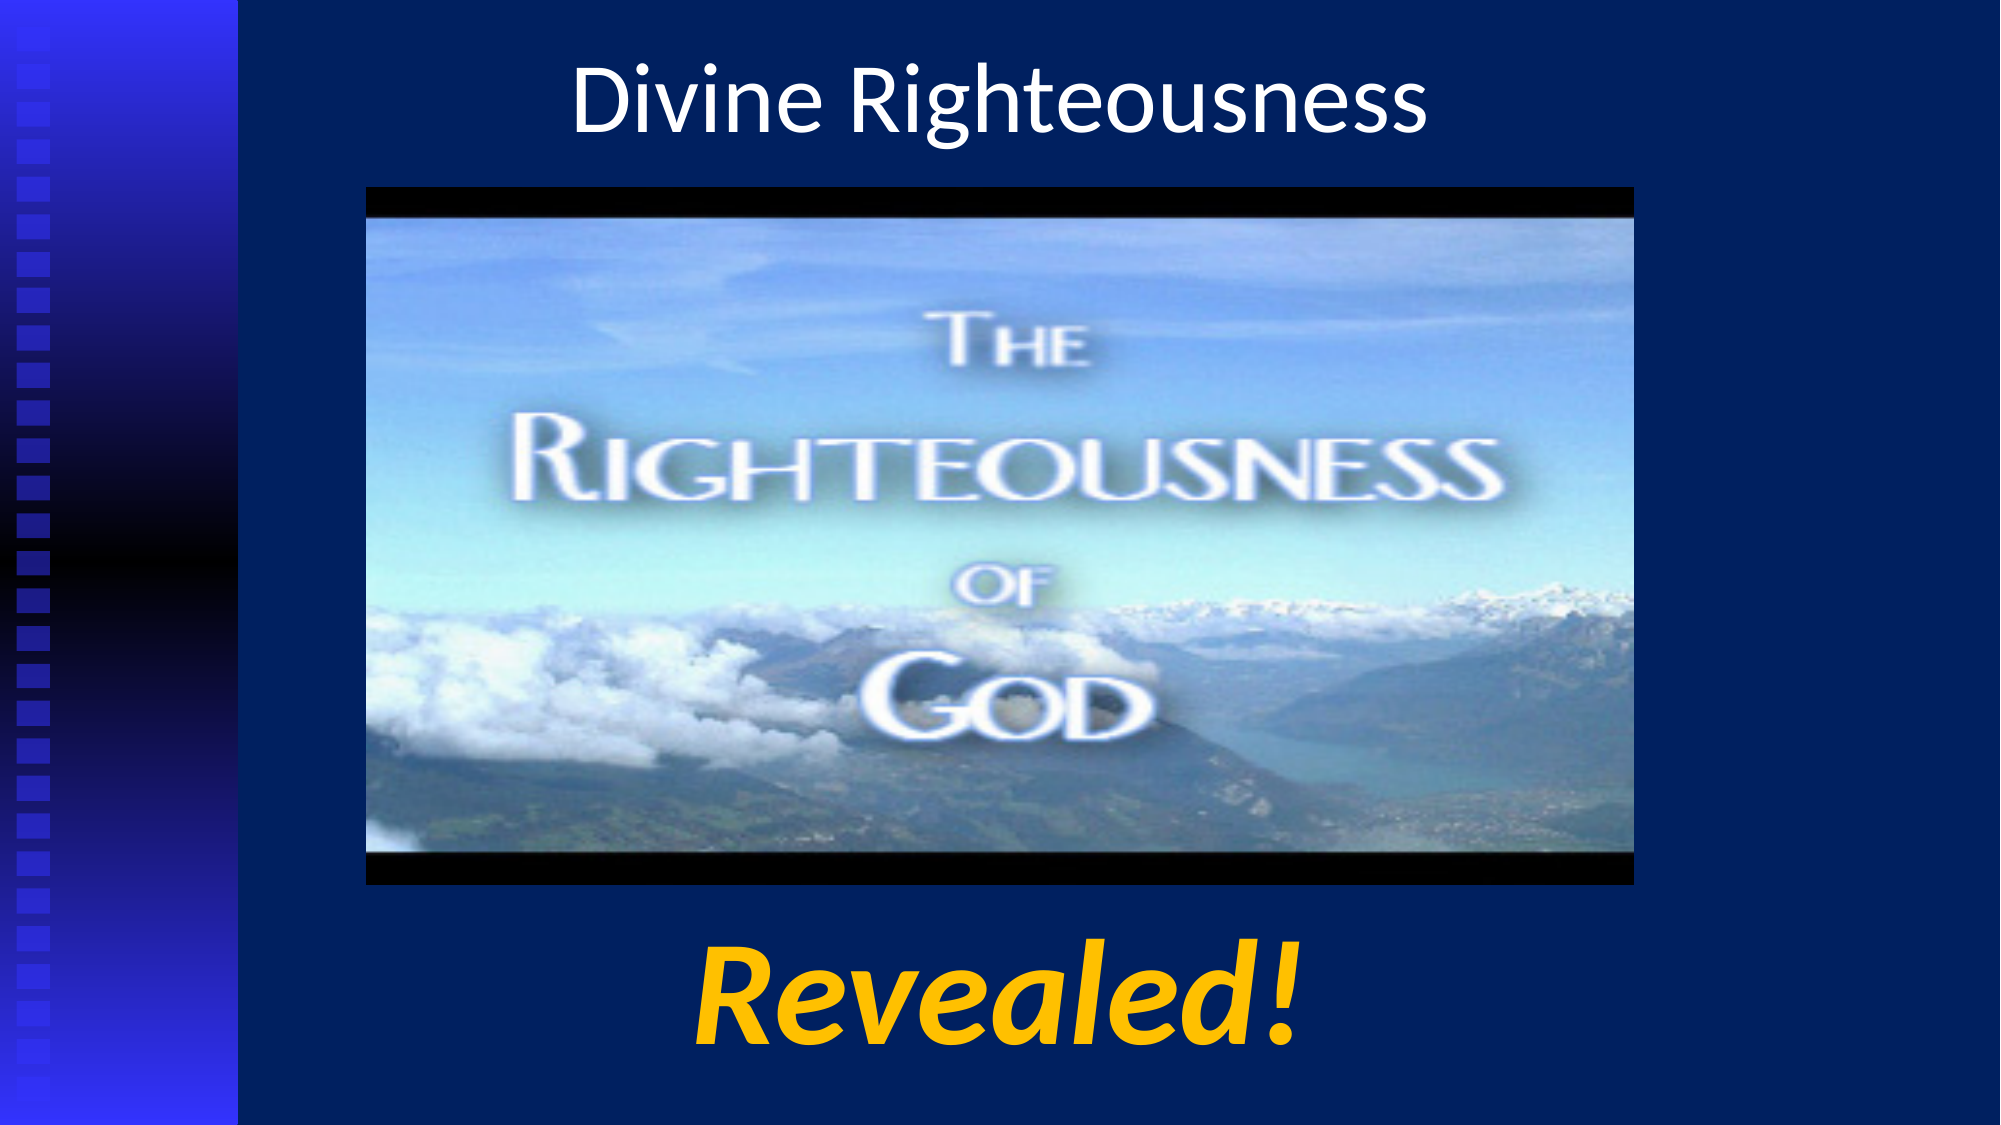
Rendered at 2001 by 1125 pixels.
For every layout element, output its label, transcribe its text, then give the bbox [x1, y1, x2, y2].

text_box Revealed! [200, 887, 1800, 1050]
subtitle Divine Righteousness [199, 24, 1801, 176]
picture [366, 187, 1634, 886]
